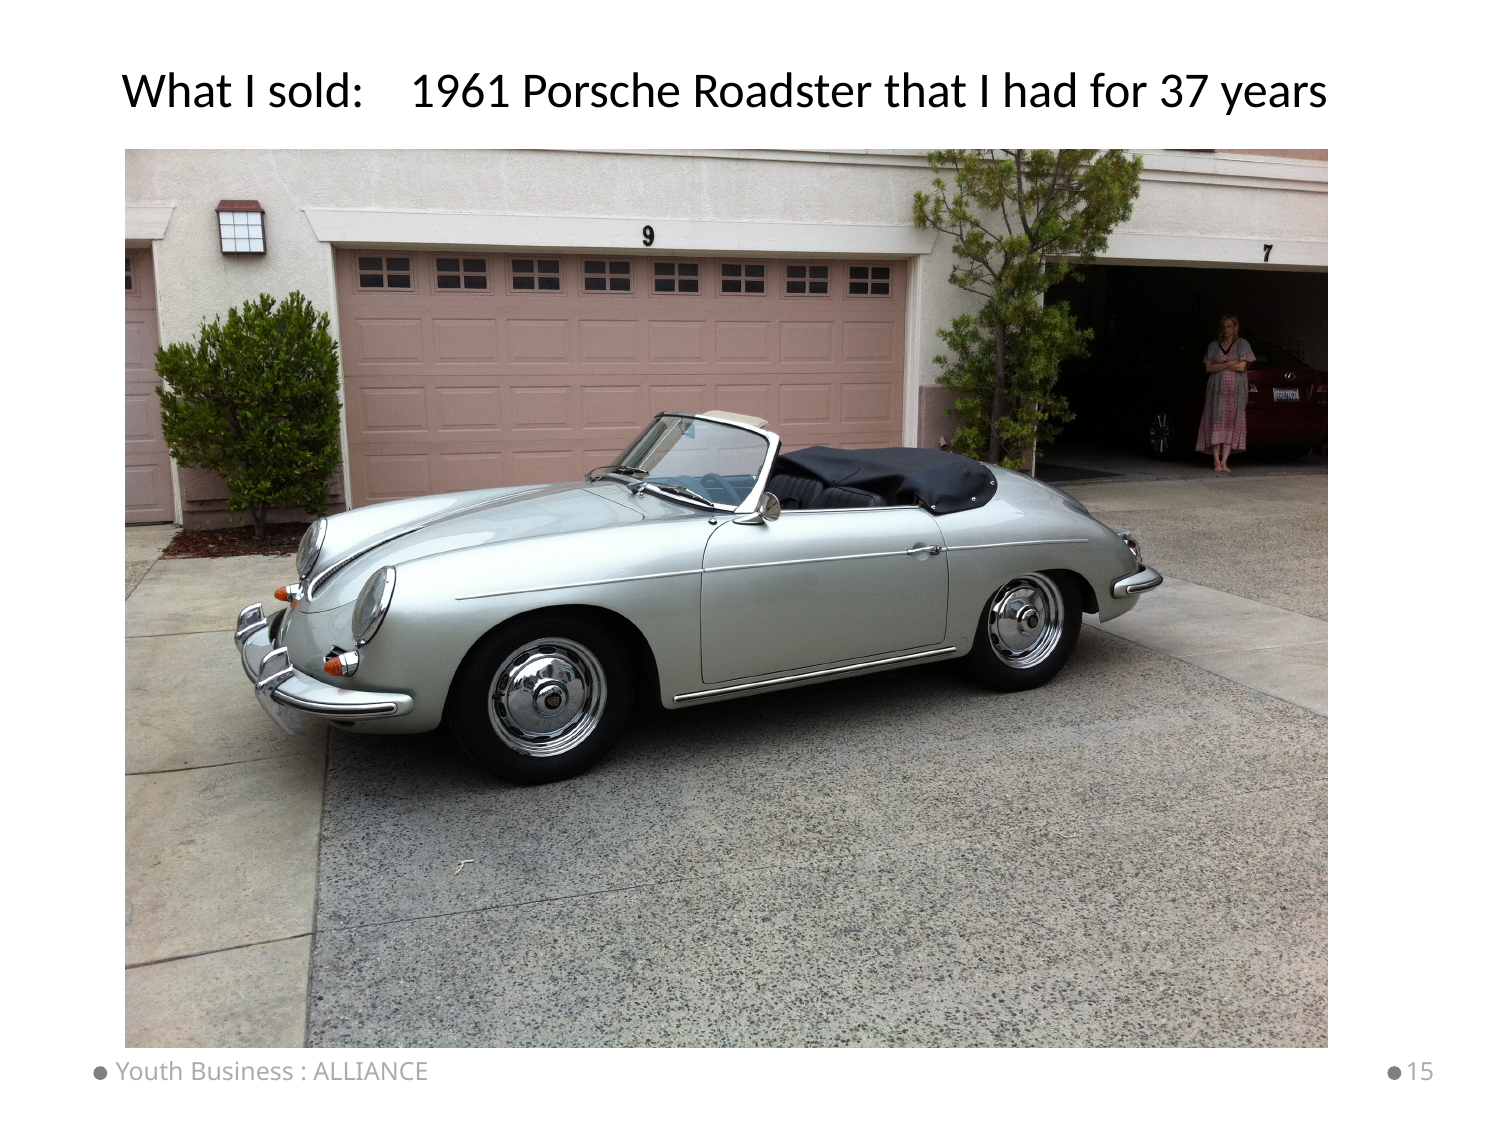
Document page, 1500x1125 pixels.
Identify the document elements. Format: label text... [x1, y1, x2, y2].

text_box What I sold: 1961 Porsche Roadster that I had for 37 years [106, 49, 1344, 125]
footer Youth Business : ALLIANCE [108, 1042, 576, 1103]
picture [124, 149, 1328, 1049]
slide_number 15 [1401, 1042, 1494, 1103]
